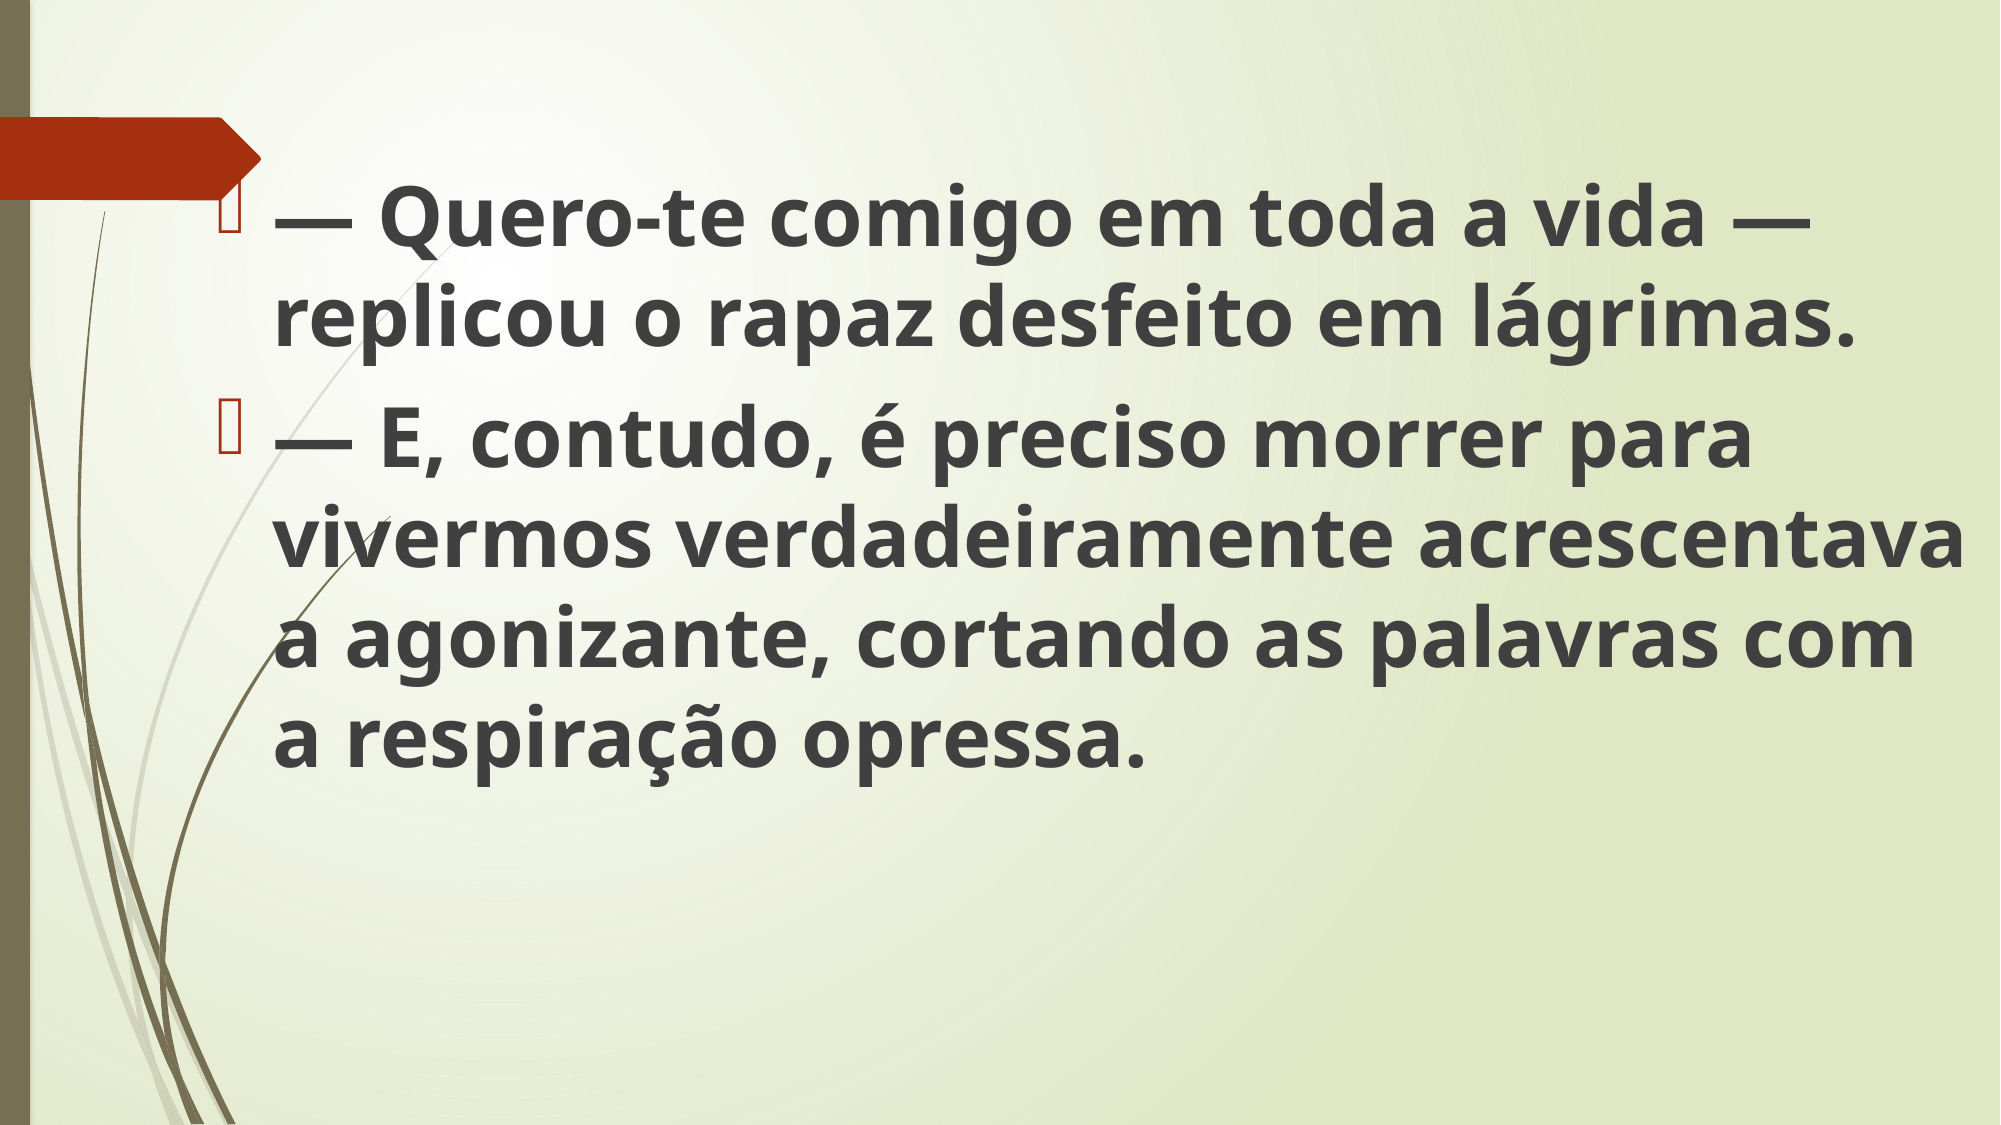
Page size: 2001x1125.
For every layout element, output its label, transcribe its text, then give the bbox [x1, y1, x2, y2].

list — Quero-te comigo em toda a vida — replicou o rapaz desfeito em lágrimas. — E, contudo, é preciso morrer para vivermos verdadeiramente acrescentava a agonizante, cortando as palavras com a respiração opressa. [201, 0, 2000, 1125]
